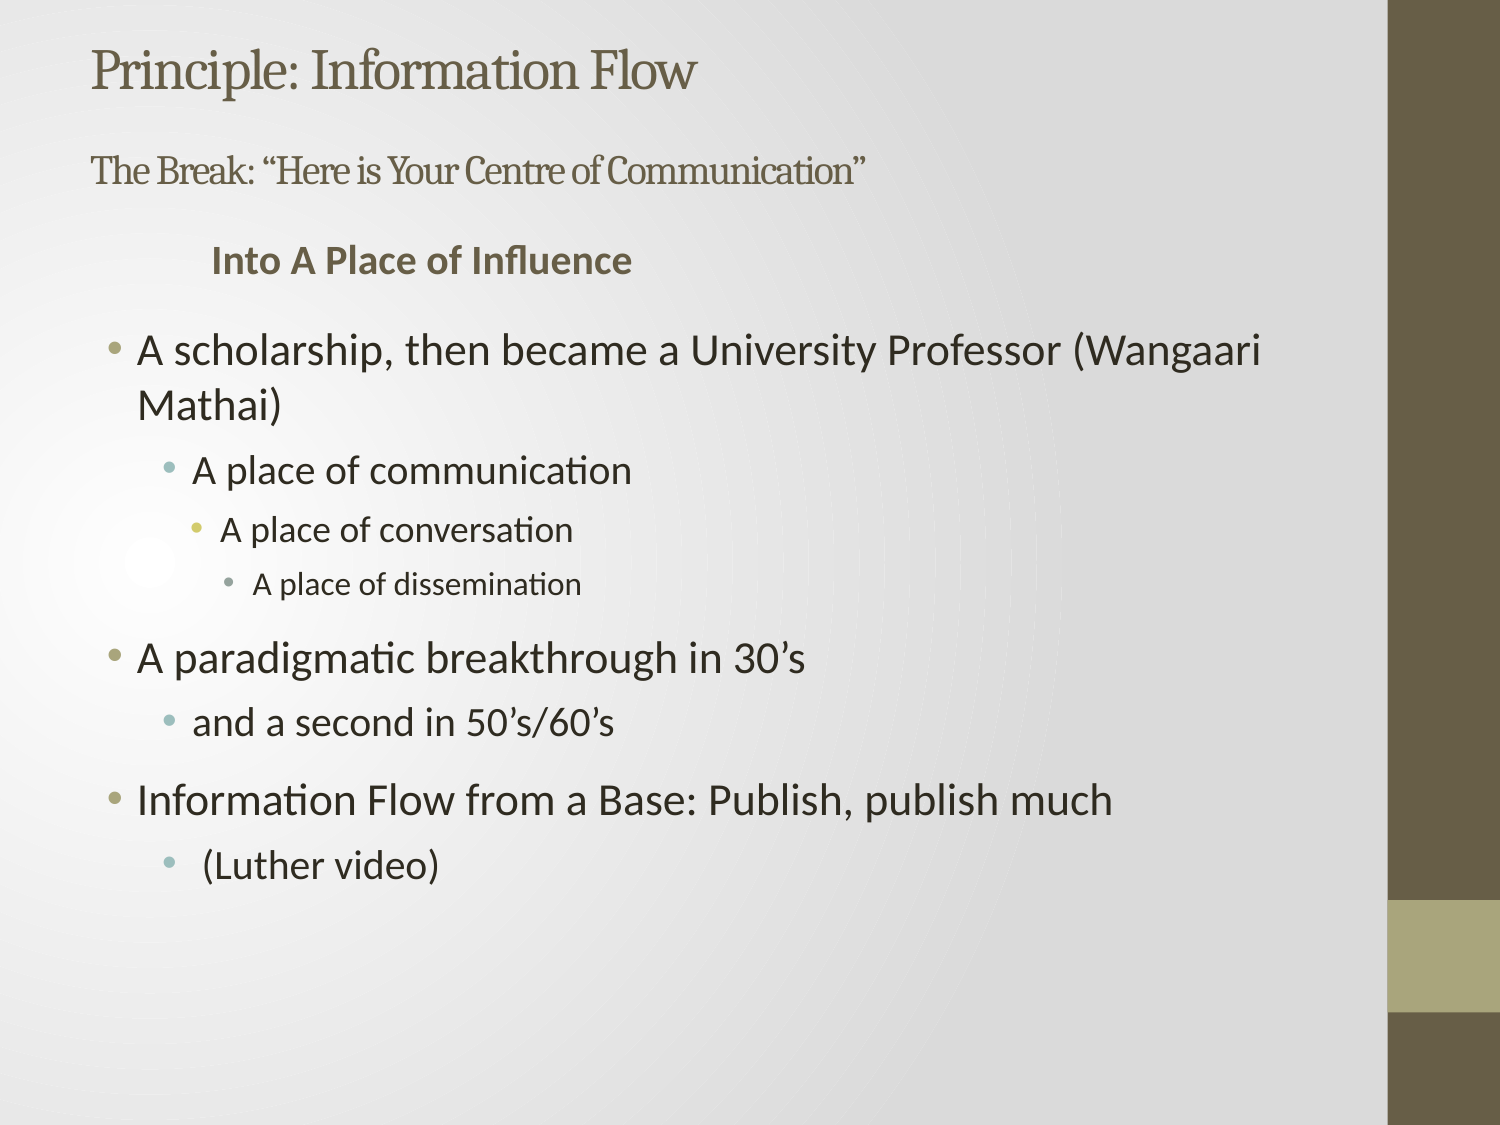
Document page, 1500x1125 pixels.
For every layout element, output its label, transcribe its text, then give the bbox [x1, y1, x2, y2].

list A scholarship, then became a University Professor (Wangaari Mathai) A place of communication A place of conversation A place of dissemination A paradigmatic breakthrough in 30’s and a second in 50’s/60’s Information Flow from a Base: Publish, publish much (Luther video) [75, 312, 1325, 1050]
title Principle: Information Flow The Break: “Here is Your Centre of Communication” [75, 45, 1325, 188]
list Into A Place of Influence [75, 224, 1325, 288]
